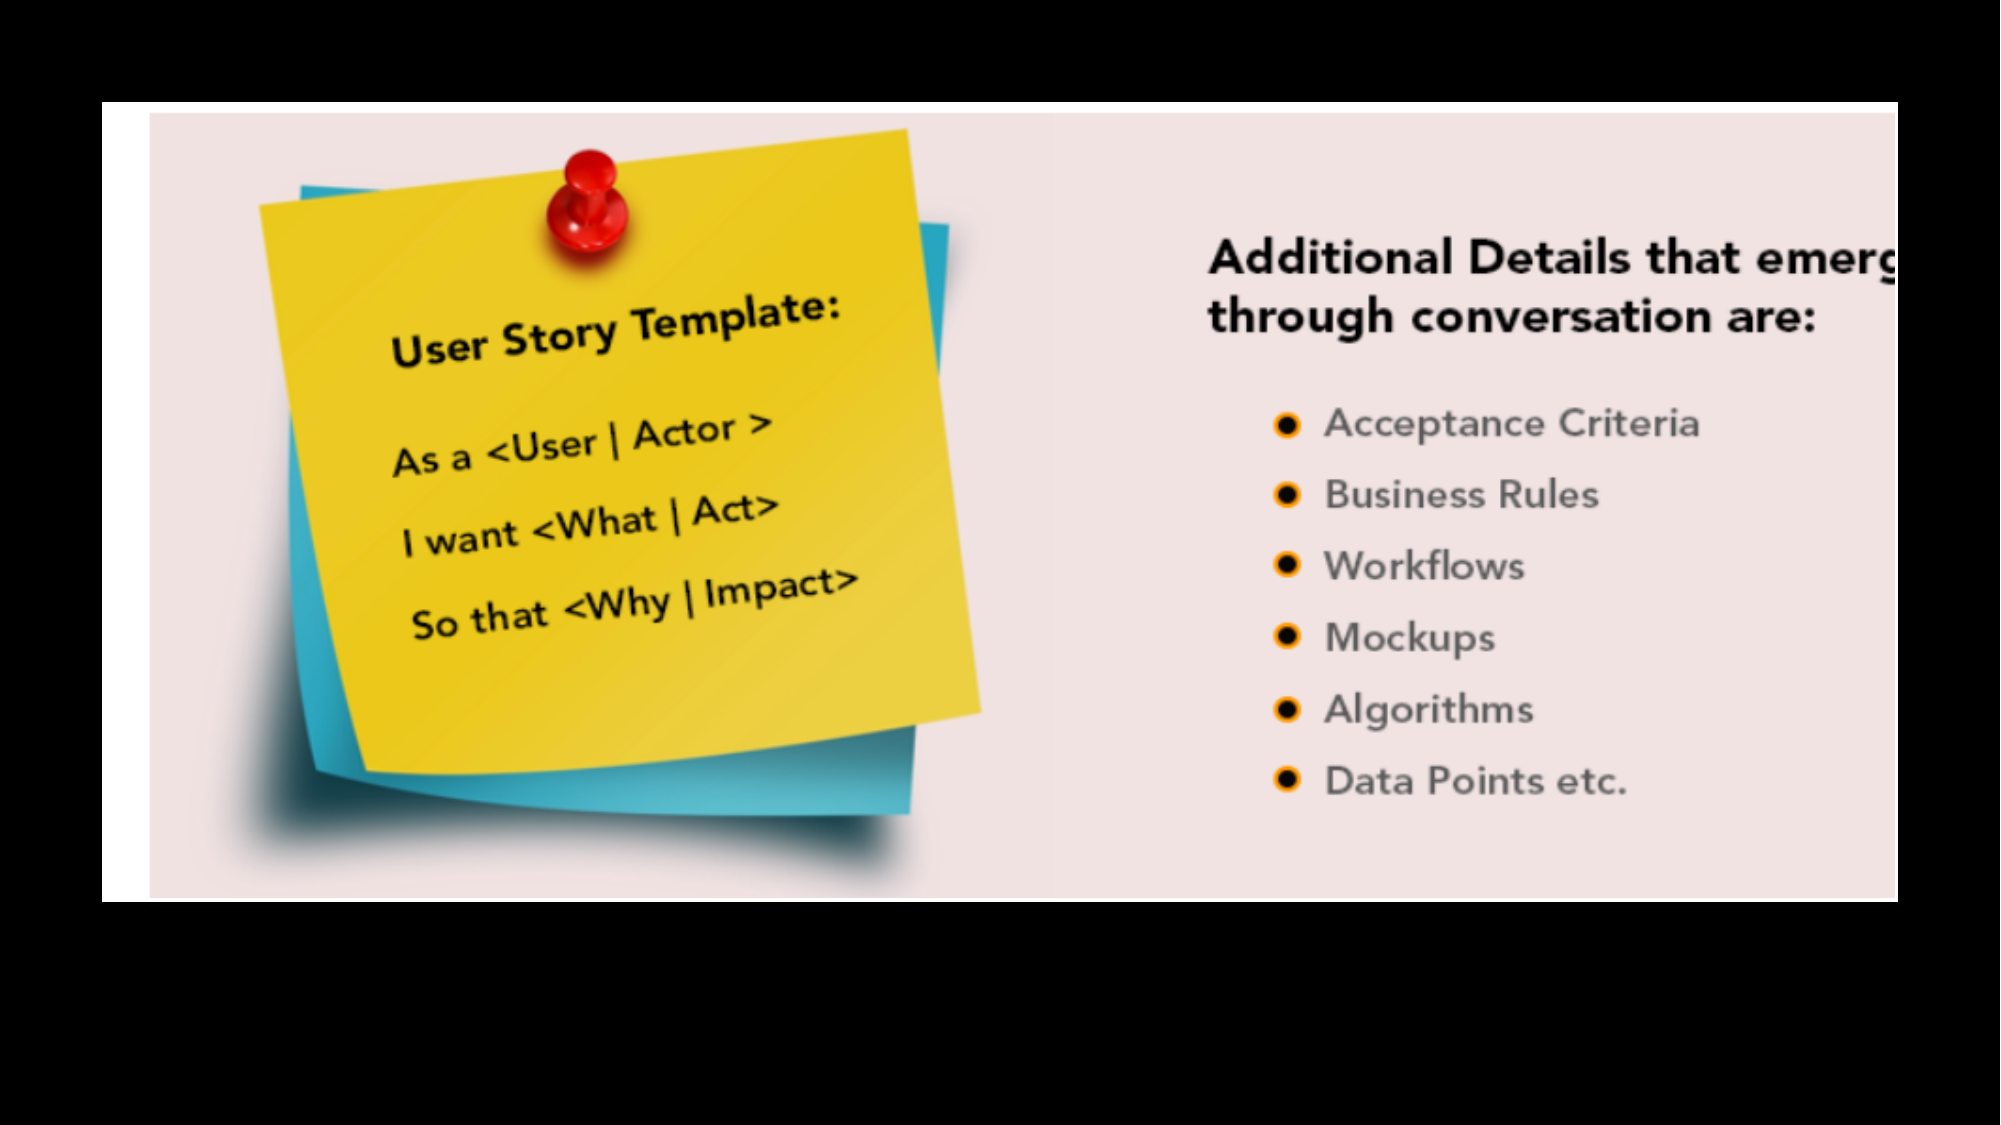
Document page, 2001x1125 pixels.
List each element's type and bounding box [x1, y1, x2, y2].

list [104, 104, 1896, 899]
